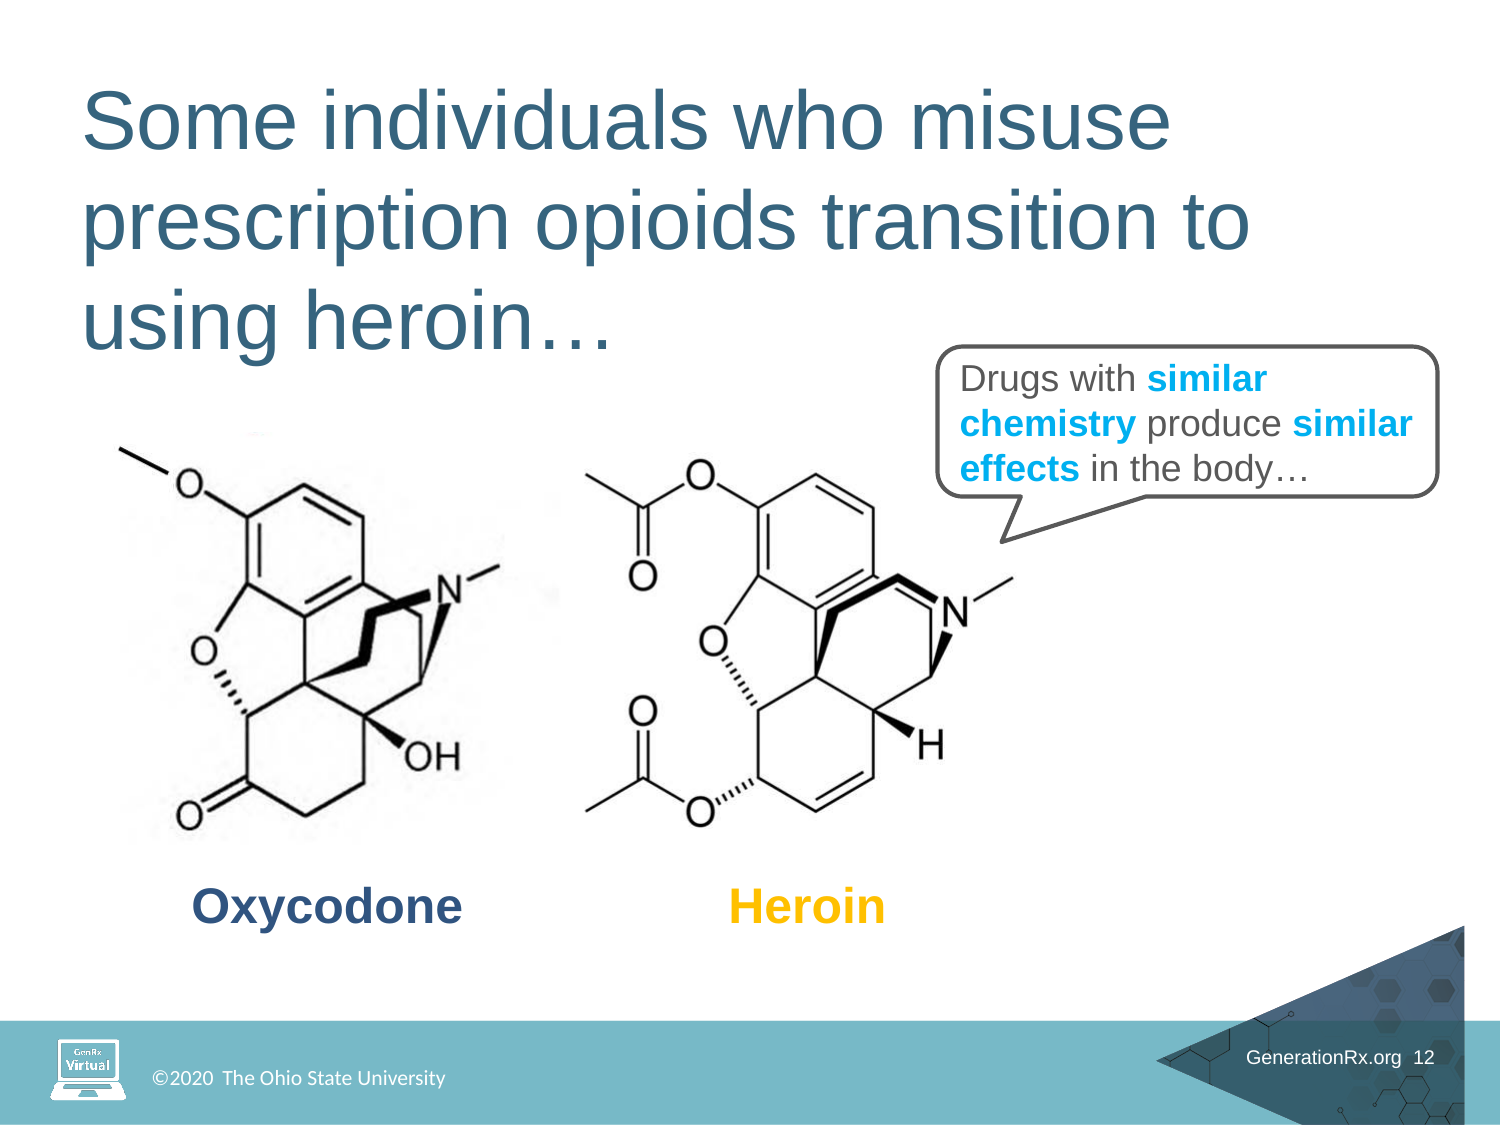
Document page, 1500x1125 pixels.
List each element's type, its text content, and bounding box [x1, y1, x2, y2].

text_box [37, 1037, 1187, 1113]
text_box Heroin [713, 865, 902, 941]
text_box Drugs with similar chemistry produce similar effects in the body… [935, 344, 1440, 533]
picture [0, 921, 1500, 1125]
text_box Oxycodone [176, 865, 479, 941]
text_box Some individuals who misuse prescription opioids transition to using heroin… [66, 58, 1450, 374]
picture [112, 432, 1035, 849]
slide_number GenerationRx.org 12 [1190, 1037, 1450, 1088]
